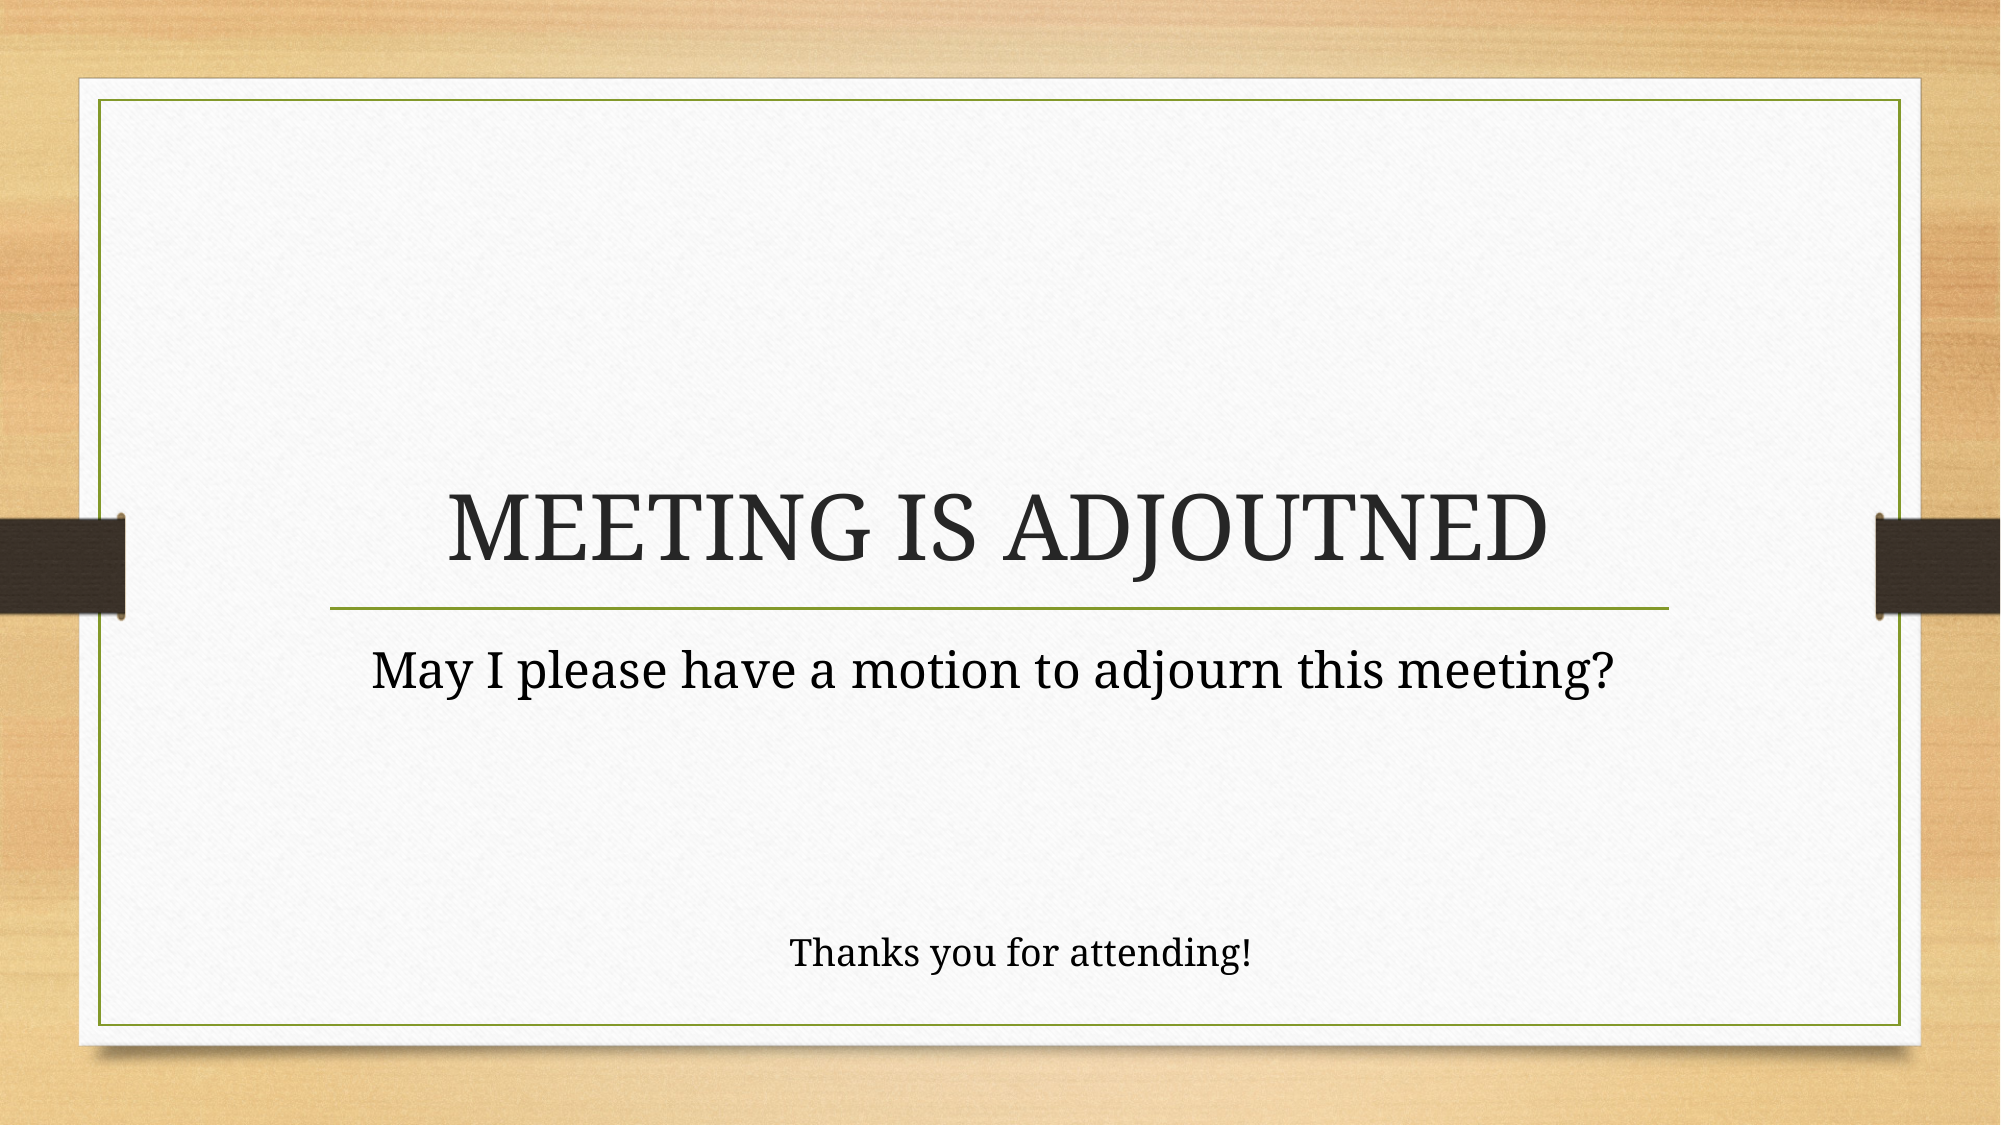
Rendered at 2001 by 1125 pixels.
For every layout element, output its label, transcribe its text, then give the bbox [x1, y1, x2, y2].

text_box Thanks you for attending! [774, 922, 2000, 982]
list May I please have a motion to adjourn this meeting? [330, 630, 1669, 788]
title MEETING IS ADJOUTNED [330, 287, 1669, 587]
picture [0, 0, 2001, 1125]
